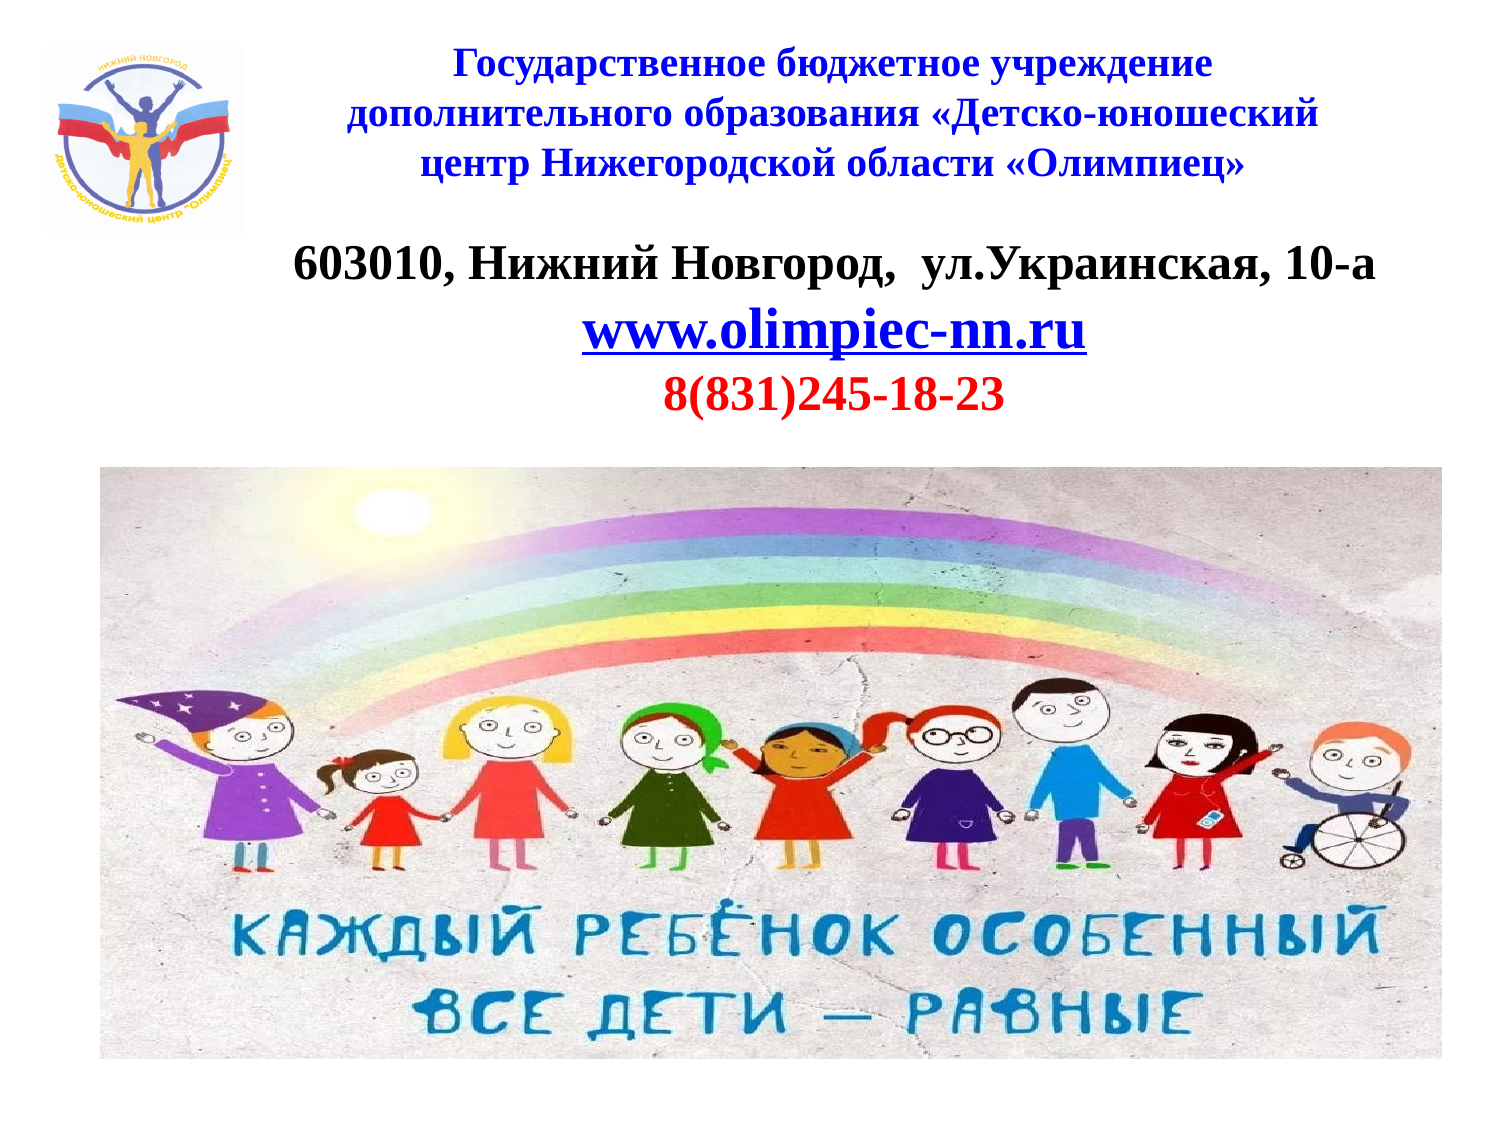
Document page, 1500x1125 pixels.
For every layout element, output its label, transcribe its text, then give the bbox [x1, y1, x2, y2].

picture [46, 46, 243, 236]
text_box 603010, Нижний Новгород, ул.Украинская, 10-а www.olimpiec-nn.ru 8(831)245-18-23 [135, 222, 1460, 428]
picture [100, 467, 1442, 1059]
title Государственное бюджетное учреждение дополнительного образования «Детско-юношеский центр Нижегородской области «Олимпиец» [289, 34, 1378, 185]
